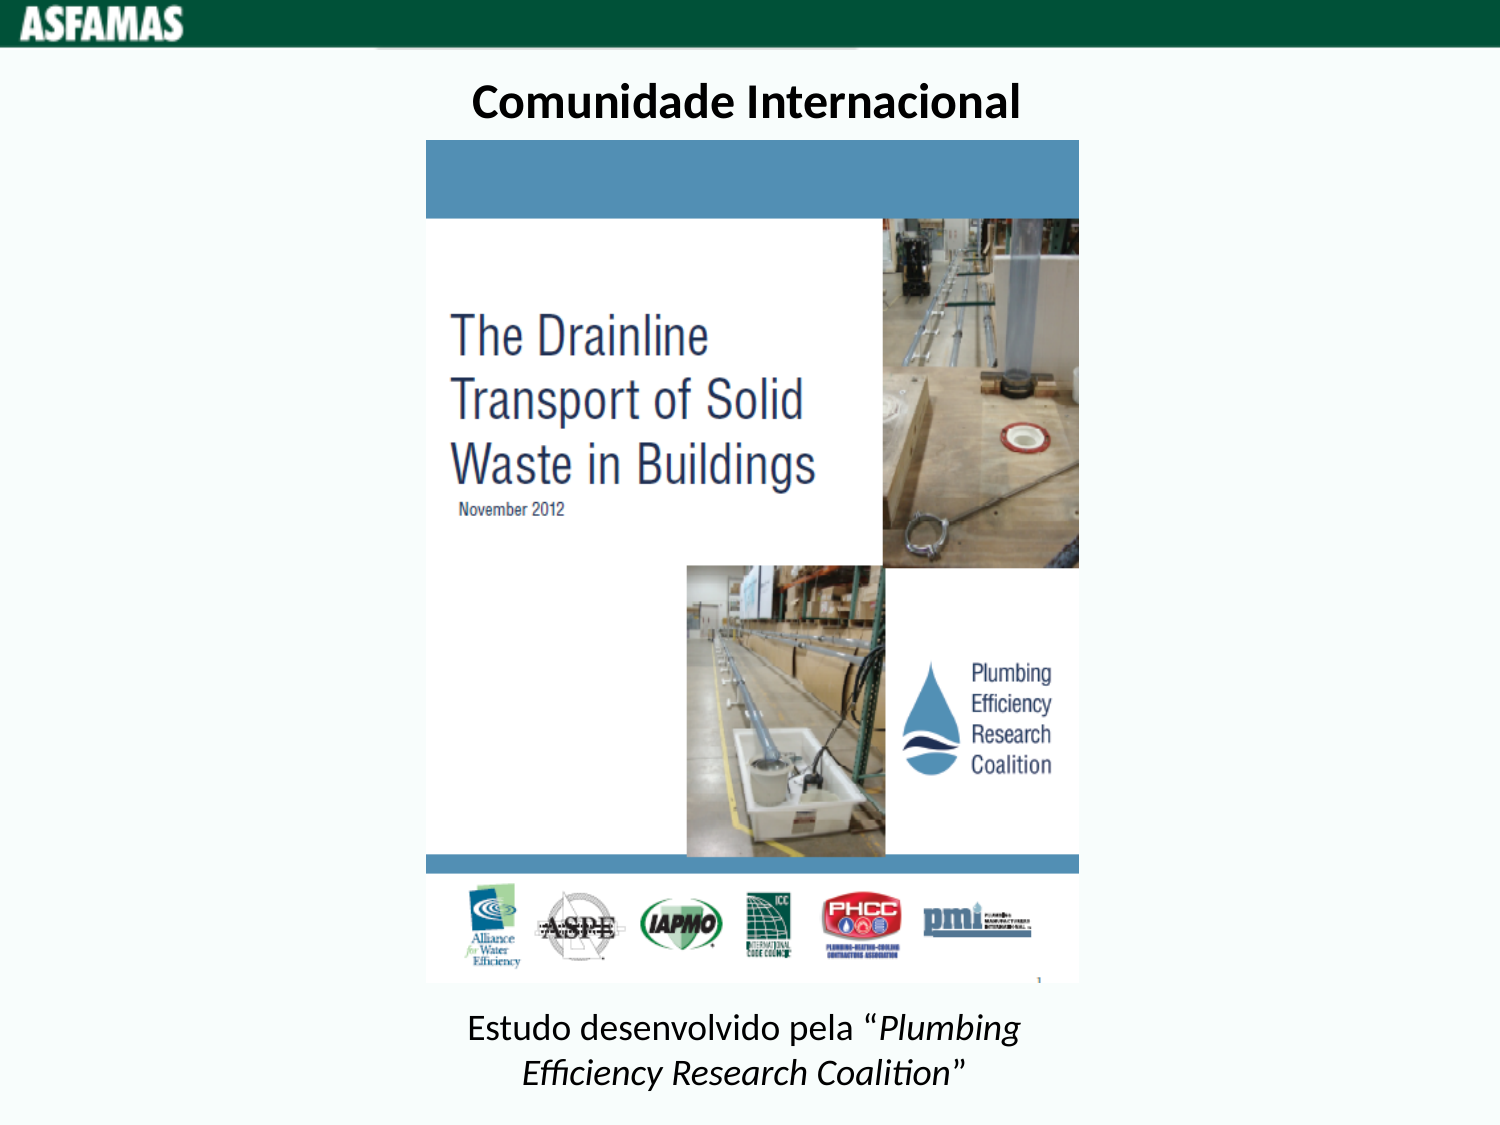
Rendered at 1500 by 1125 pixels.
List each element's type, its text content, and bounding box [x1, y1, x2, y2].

text_box Comunidade Internacional [0, 61, 1495, 137]
text_box Estudo desenvolvido pela “Plumbing Efficiency Research Coalition” [410, 995, 1079, 1101]
picture [0, 0, 1500, 50]
picture [426, 140, 1079, 983]
